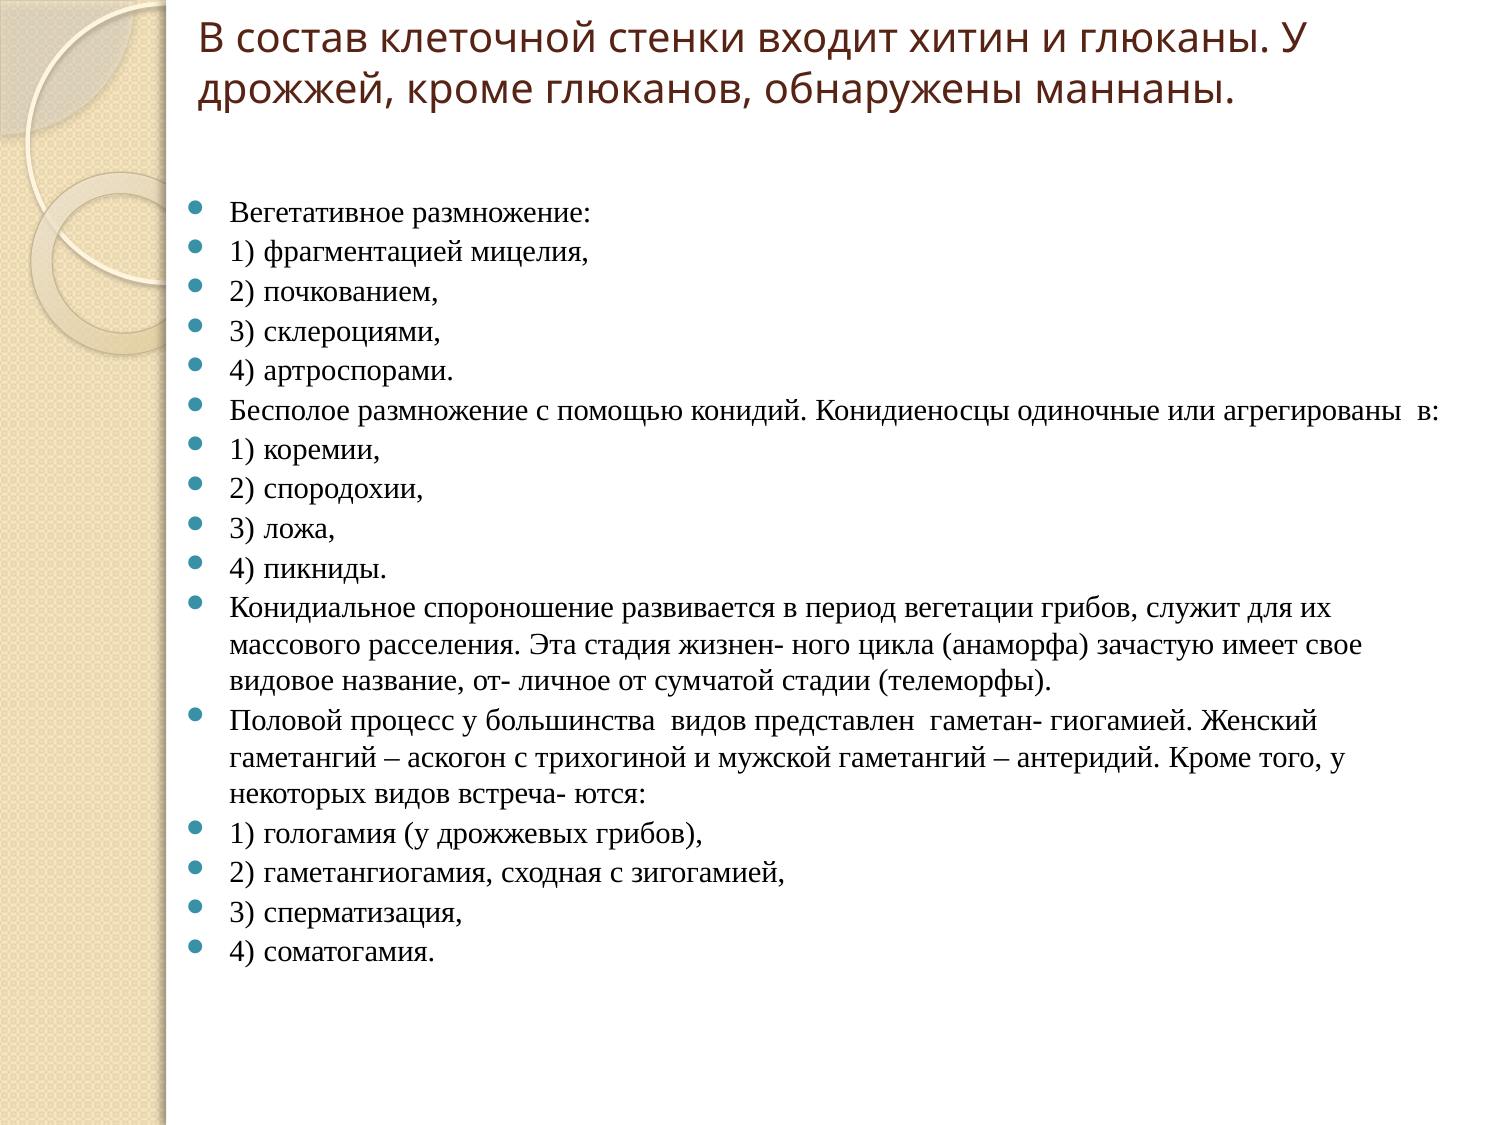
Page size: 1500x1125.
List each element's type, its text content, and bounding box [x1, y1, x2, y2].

list Вегетативное размножение: 1) фрагментацией мицелия, 2) почкованием, 3) склероциями, 4) артроспорами. Бесполое размножение с помощью конидий. Конидиеносцы одиночные или агрегированы в: 1) коремии, 2) спородохии, 3) ложа, 4) пикниды. Конидиальное спороношение развивается в период вегетации грибов, служит для их массового расселения. Эта стадия жизнен- ного цикла (анаморфа) зачастую имеет свое видовое название, от- личное от сумчатой стадии (телеморфы). Половой процесс у большинства видов представлен гаметан- гиогамией. Женский гаметангий – аскогон с трихогиной и мужской гаметангий – антеридий. Кроме того, у некоторых видов встреча- ются: 1) гологамия (у дрожжевых грибов), 2) гаметангиогамия, сходная с зигогамией, 3) сперматизация, 4) соматогамия. [159, 184, 1466, 1025]
title В состав клеточной стенки входит хитин и глюканы. У дрожжей, кроме глюканов, обнаружены маннаны. [183, 0, 1400, 173]
